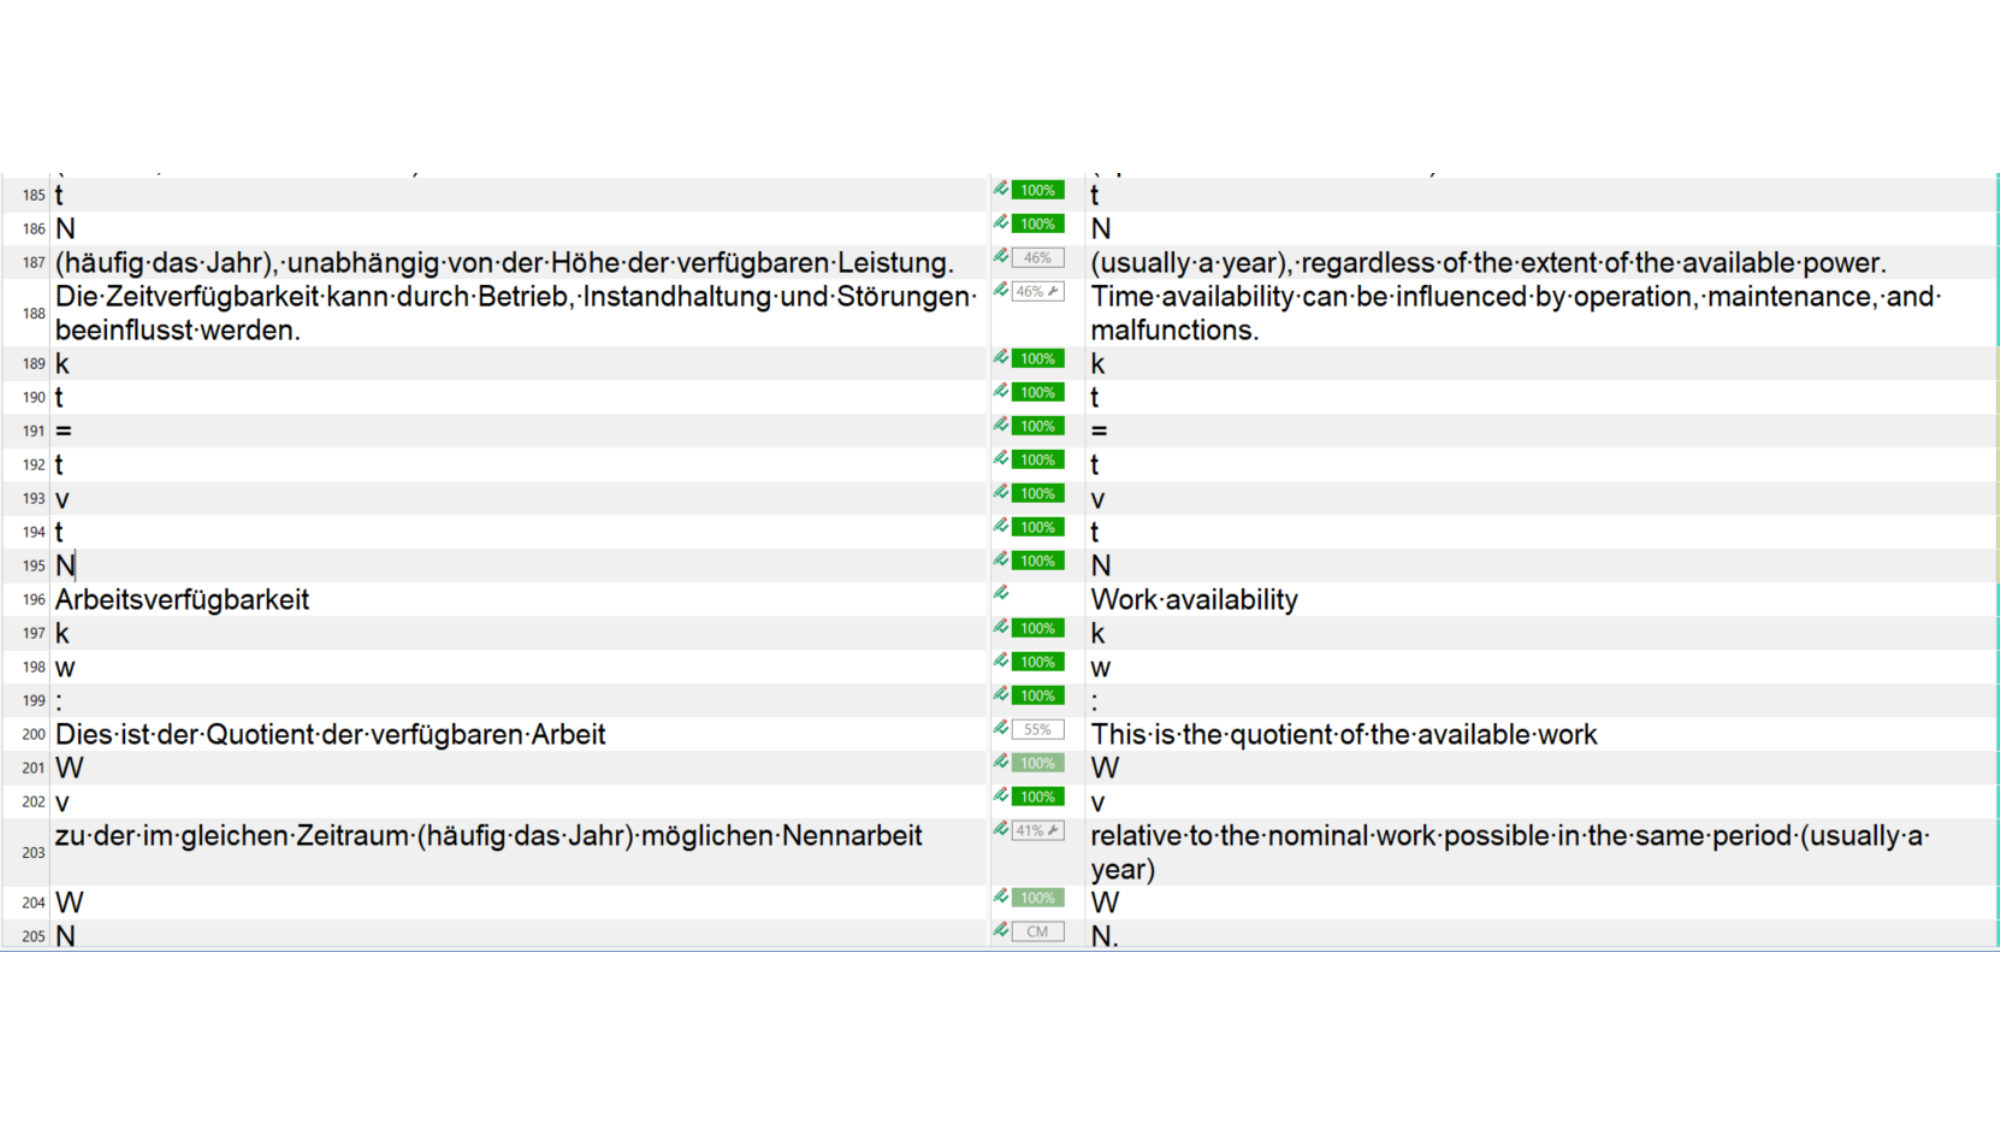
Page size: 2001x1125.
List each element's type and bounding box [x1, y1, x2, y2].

picture [0, 172, 2000, 953]
